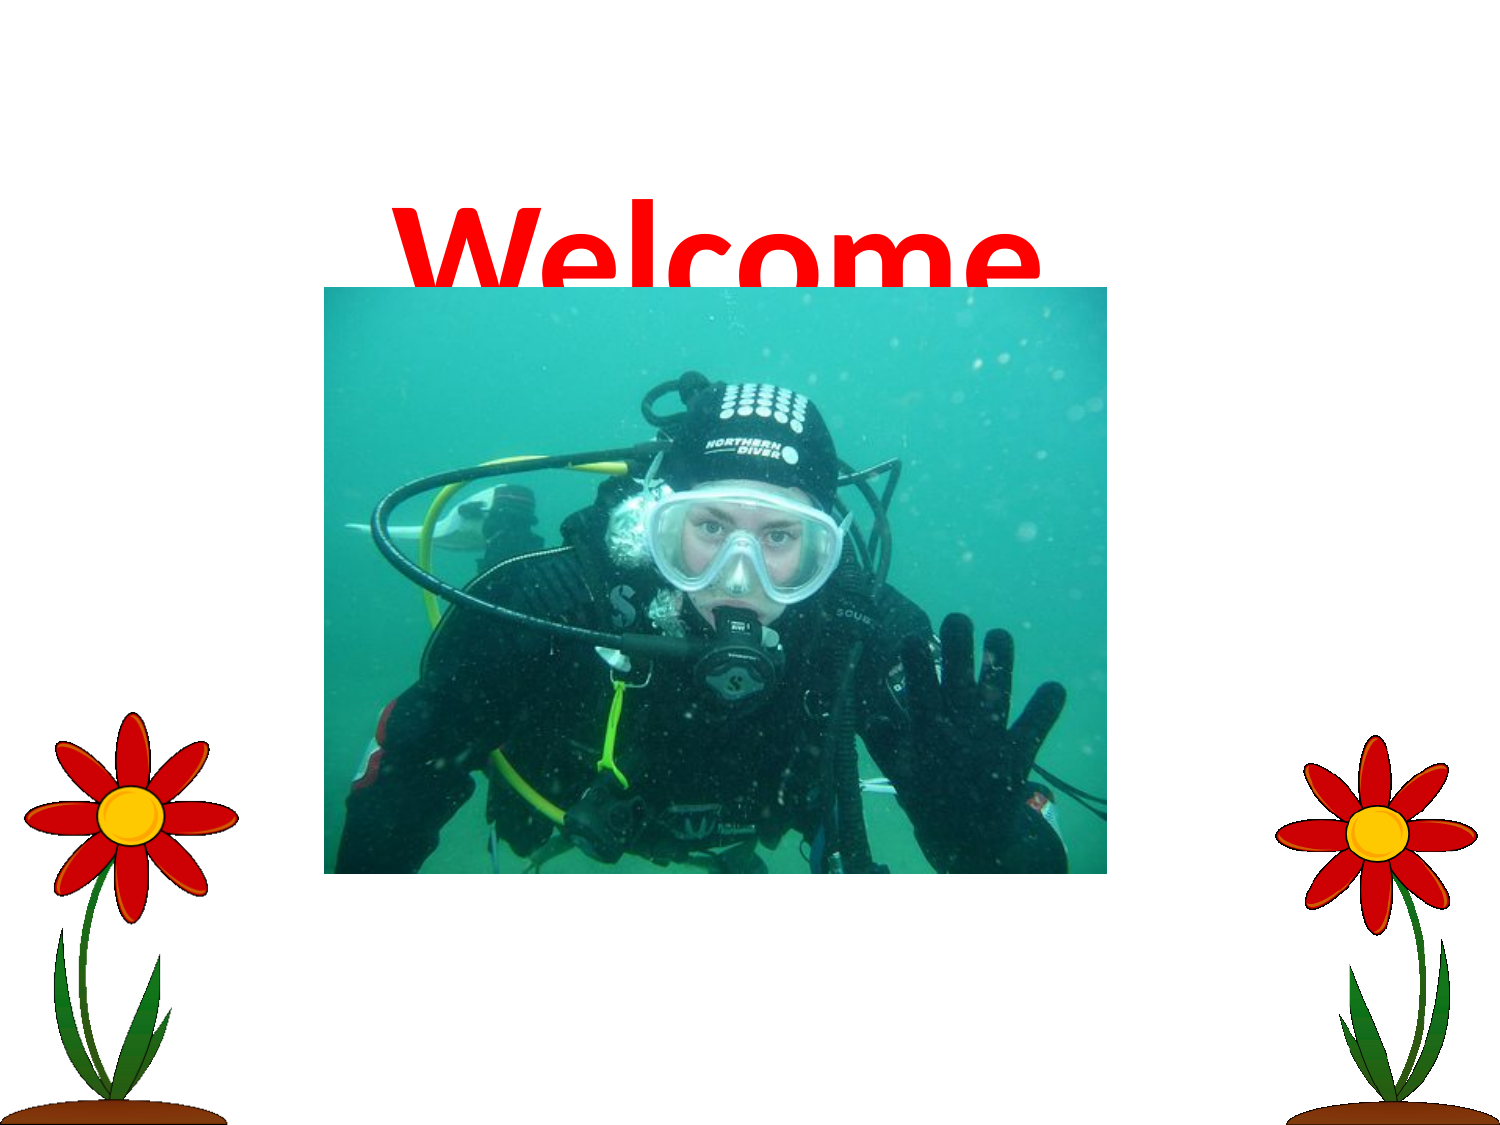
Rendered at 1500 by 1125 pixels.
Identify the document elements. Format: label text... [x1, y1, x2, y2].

text_box Welcome [376, 0, 1062, 285]
picture [324, 287, 1107, 874]
picture [0, 712, 239, 1125]
picture [1274, 735, 1500, 1125]
